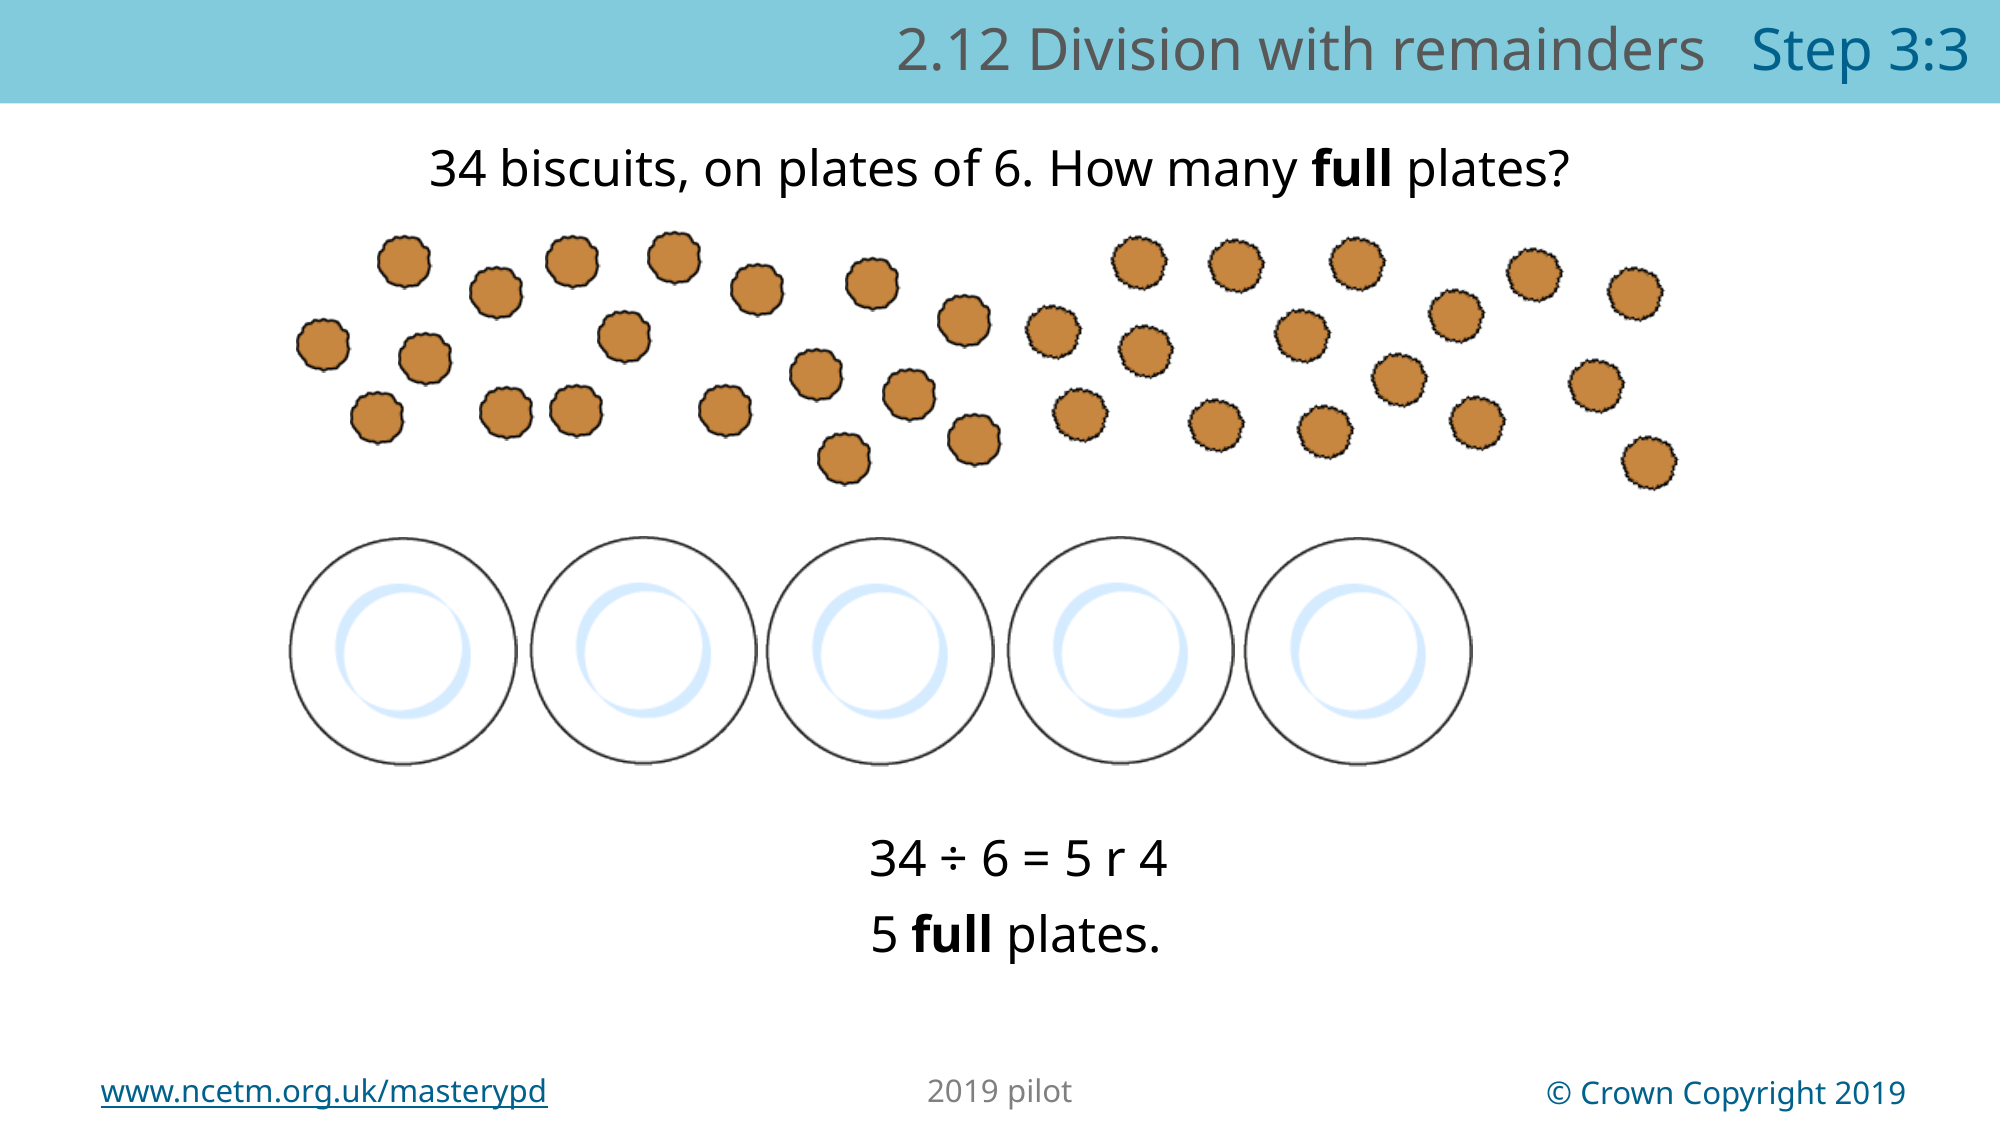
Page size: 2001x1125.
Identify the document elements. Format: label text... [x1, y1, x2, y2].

picture [1267, 302, 1338, 371]
picture [1005, 536, 1235, 766]
list 2.12 Division with remainders Step 3:3 [0, 0, 2000, 104]
picture [698, 383, 754, 439]
picture [765, 537, 995, 767]
picture [789, 347, 845, 403]
picture [1243, 537, 1473, 767]
picture [469, 265, 525, 321]
picture [1614, 429, 1685, 498]
picture [1045, 381, 1116, 450]
text_box 34 biscuits, on plates of 6. How many full plates? [414, 128, 1586, 204]
picture [1499, 241, 1570, 310]
picture [1364, 346, 1435, 415]
picture [1181, 392, 1252, 460]
picture [377, 234, 433, 290]
picture [1322, 230, 1393, 299]
picture [845, 256, 901, 313]
picture [1018, 298, 1089, 367]
picture [545, 234, 601, 290]
picture [1290, 398, 1361, 467]
picture [1561, 352, 1632, 421]
picture [597, 309, 653, 365]
picture [549, 383, 605, 439]
text_box 5 full plates. [855, 894, 1178, 970]
picture [647, 230, 703, 286]
picture [947, 412, 1003, 468]
picture [288, 537, 518, 767]
text_box 34 ÷ 6 = 5 r 4 [854, 818, 1183, 894]
picture [1104, 229, 1175, 298]
picture [937, 293, 993, 349]
picture [1421, 282, 1492, 351]
picture [1600, 260, 1671, 329]
picture [882, 367, 938, 423]
picture [1442, 389, 1513, 458]
picture [730, 262, 786, 318]
picture [529, 536, 759, 766]
picture [296, 317, 352, 373]
picture [350, 390, 406, 446]
picture [398, 331, 454, 387]
picture [1201, 232, 1272, 301]
picture [817, 431, 873, 487]
picture [1111, 316, 1181, 386]
picture [479, 385, 535, 441]
